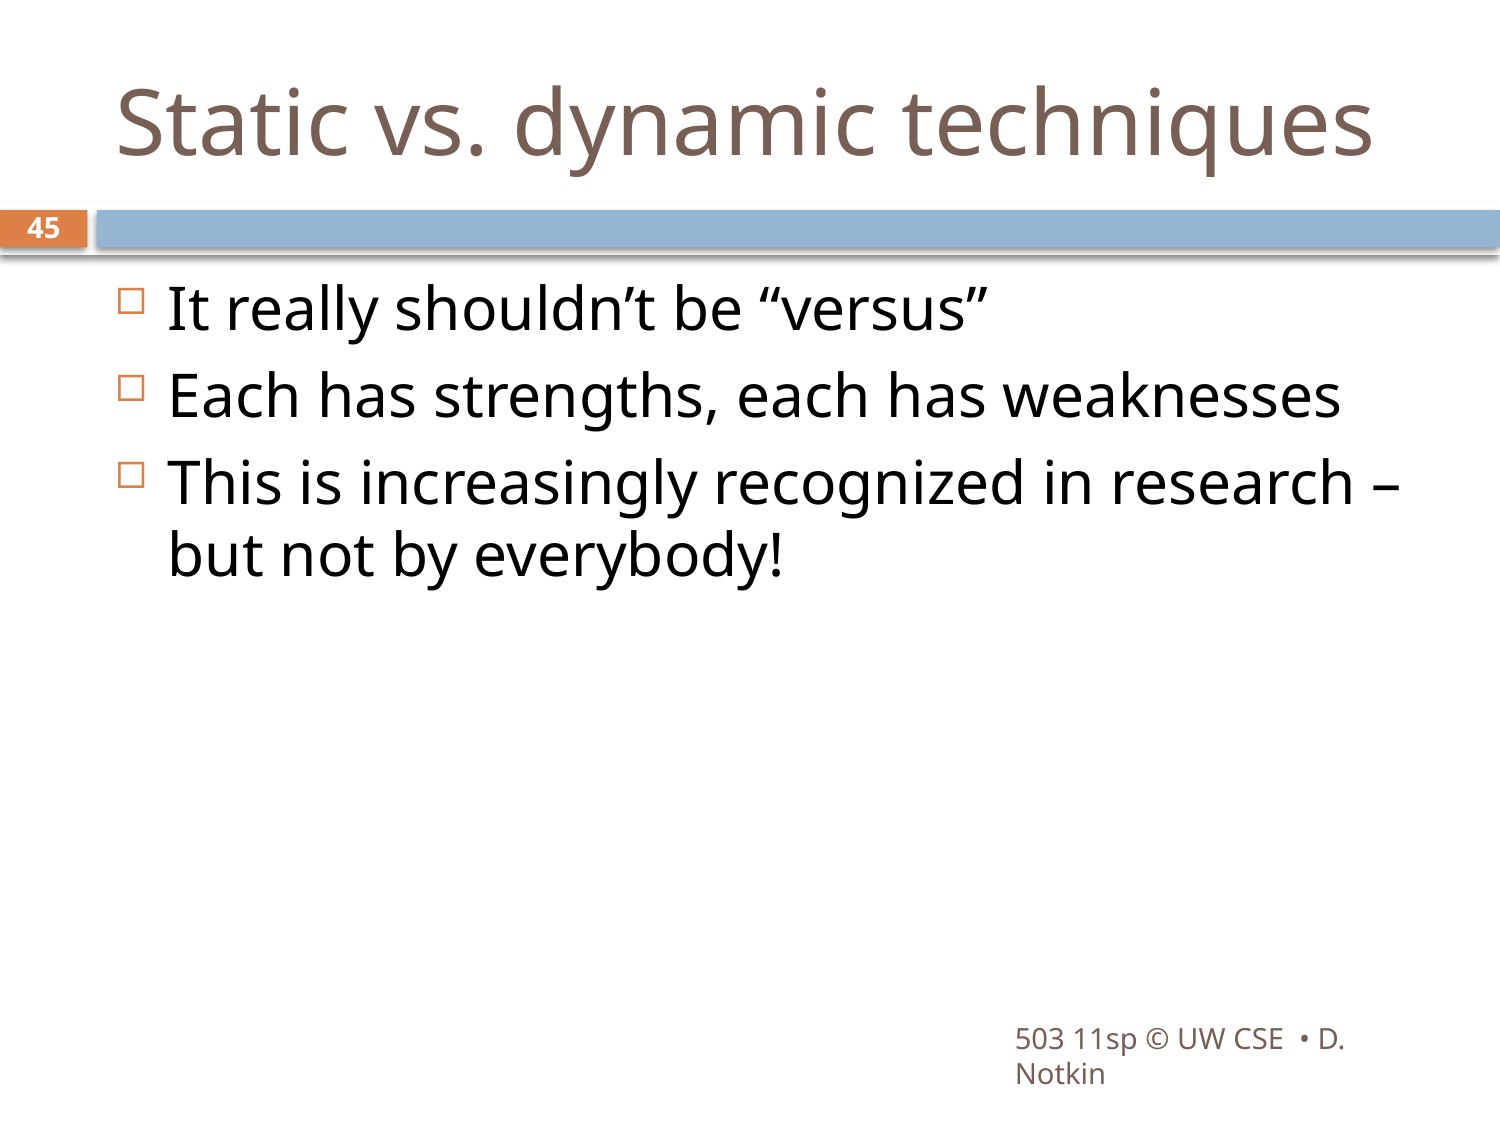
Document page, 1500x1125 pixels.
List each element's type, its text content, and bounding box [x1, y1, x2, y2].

title Static vs. dynamic techniques [100, 37, 1438, 200]
list It really shouldn’t be “versus” Each has strengths, each has weaknesses This is increasingly recognized in research – but not by everybody! [100, 262, 1438, 1000]
slide_number 45 [0, 208, 88, 249]
slide_number 503 11sp © UW CSE • D. Notkin [999, 1025, 1438, 1085]
